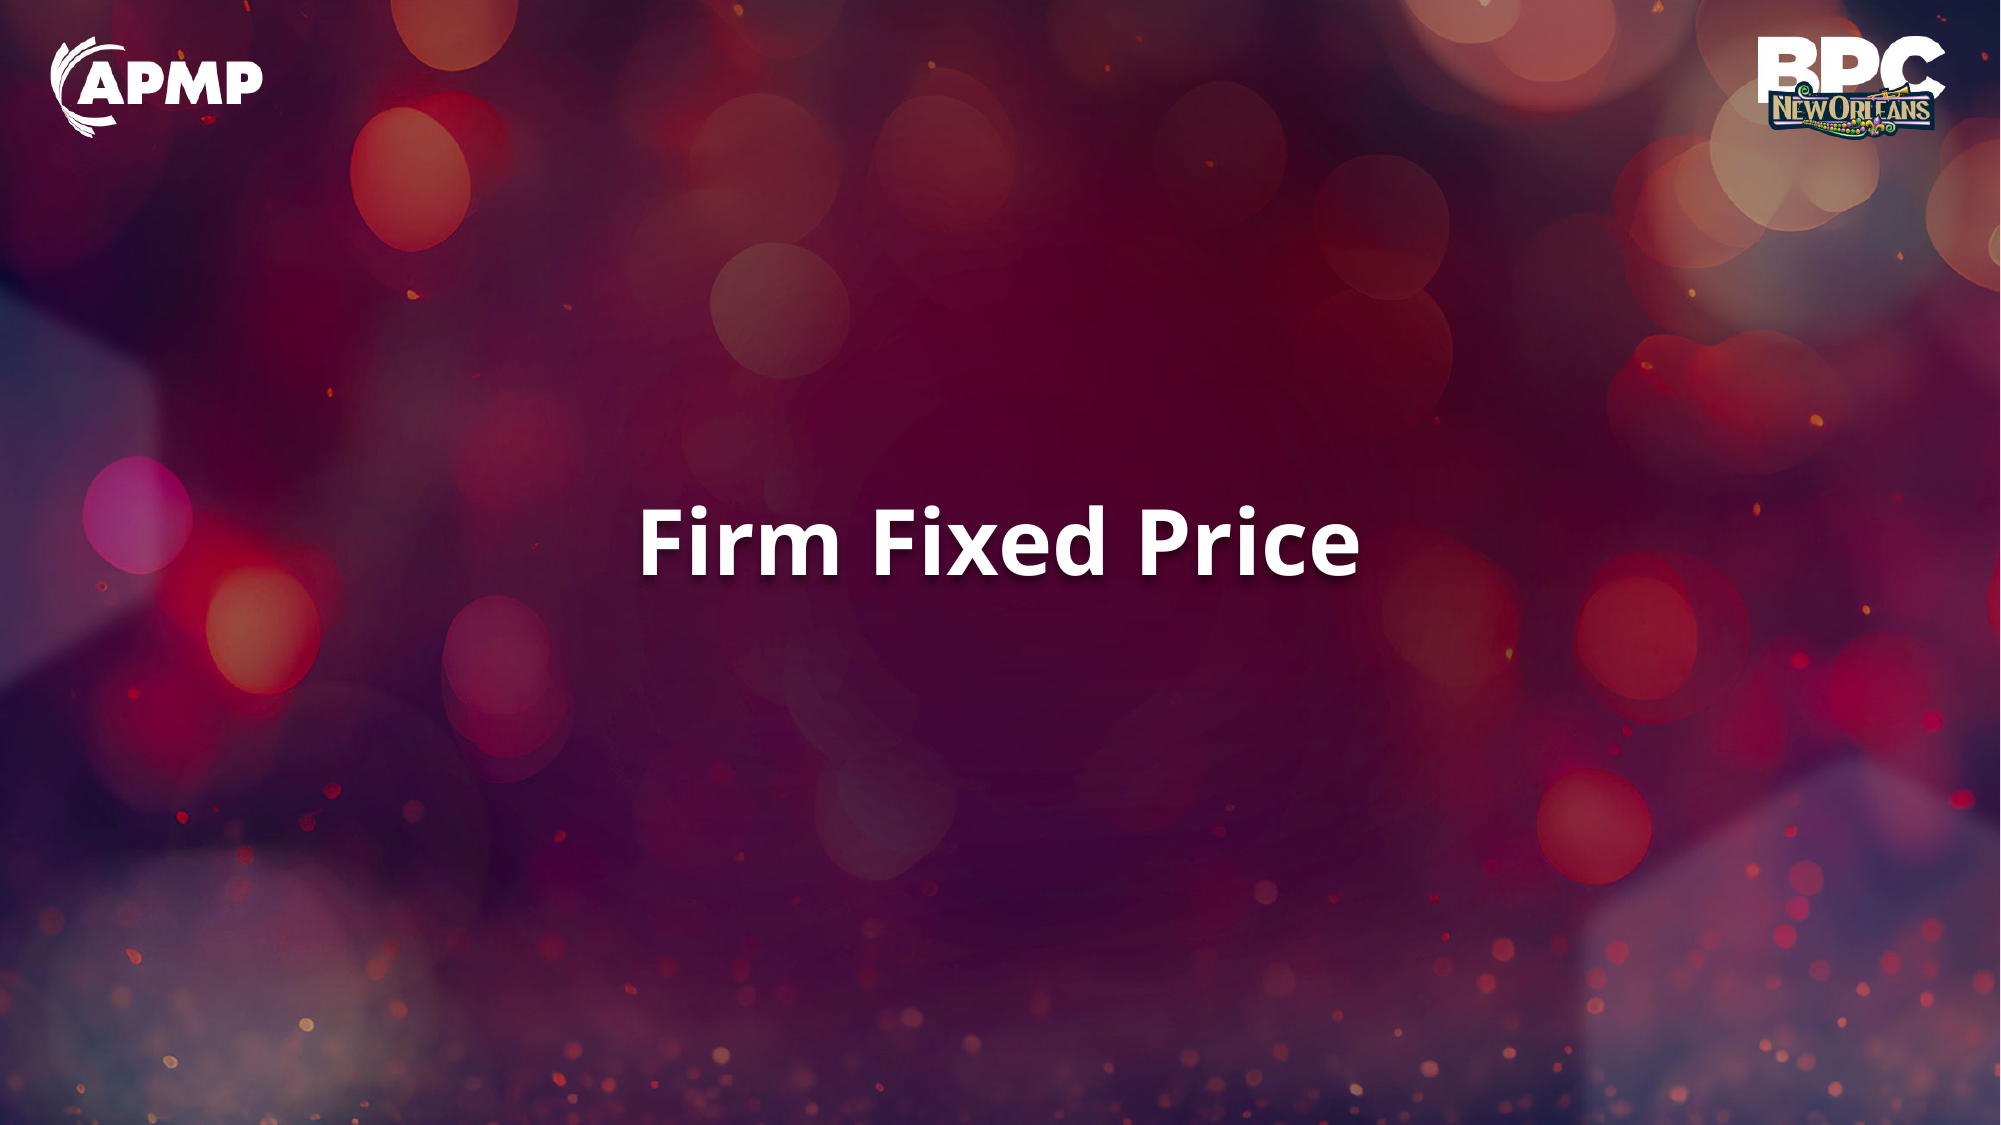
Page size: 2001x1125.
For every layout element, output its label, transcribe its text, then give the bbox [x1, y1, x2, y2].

picture [0, 0, 2001, 1125]
title Firm Fixed Price [136, 489, 1862, 749]
